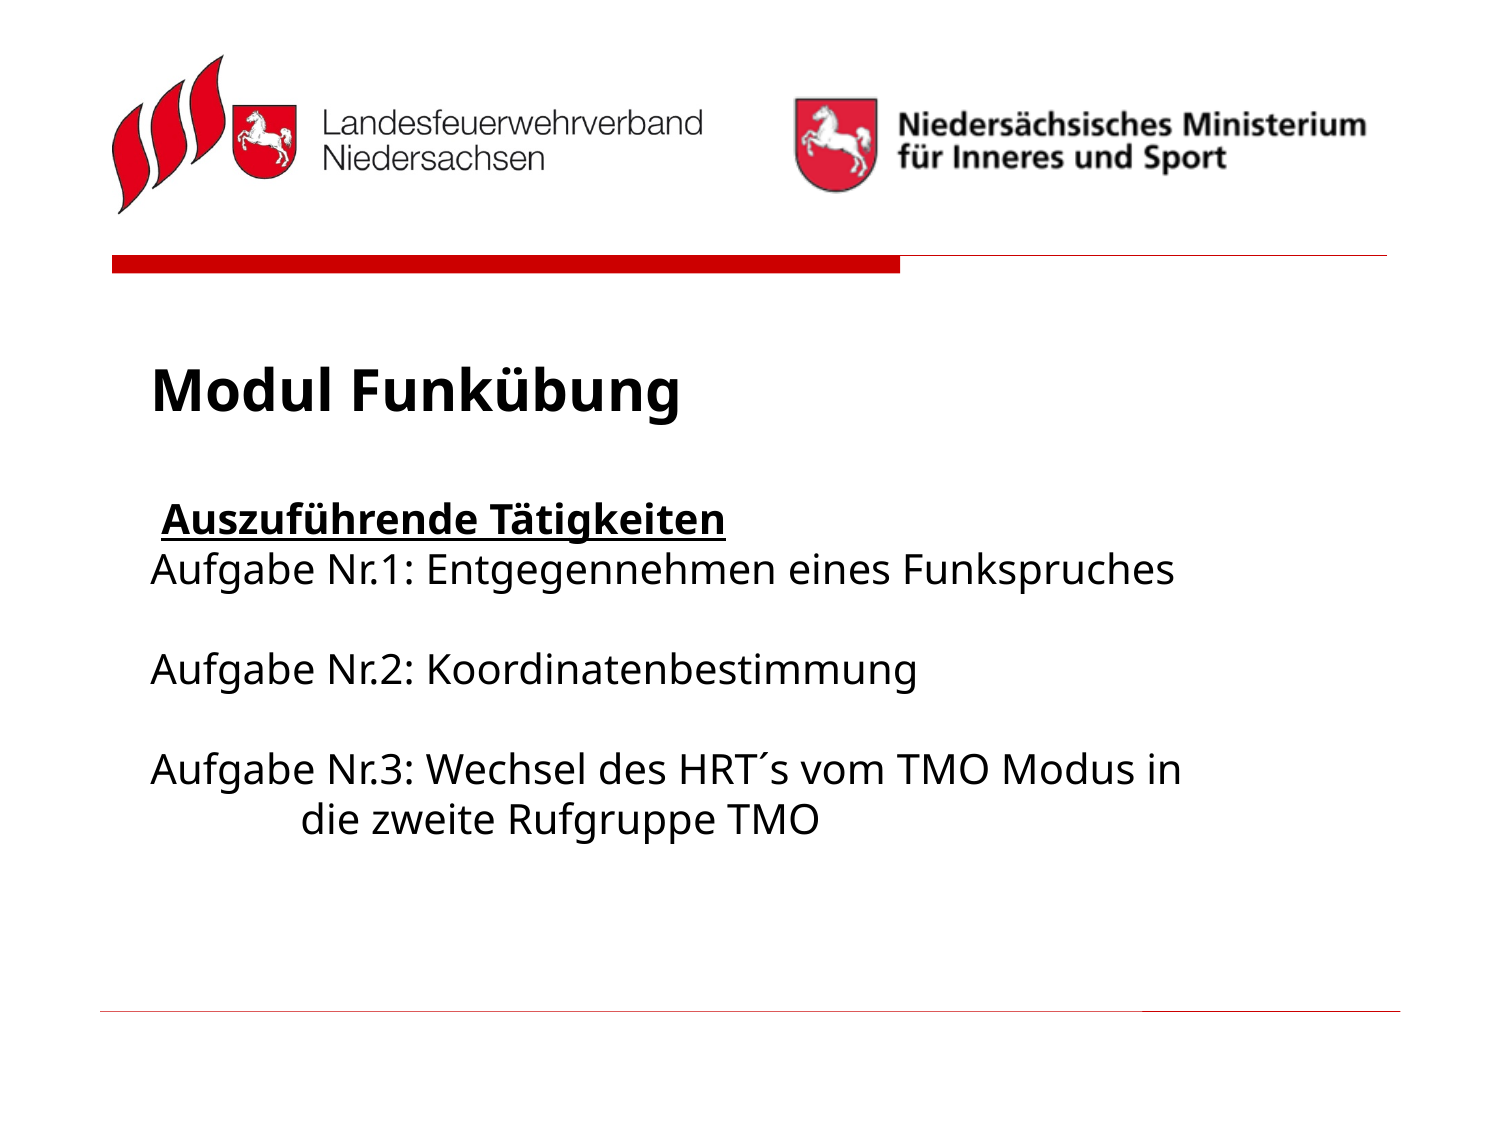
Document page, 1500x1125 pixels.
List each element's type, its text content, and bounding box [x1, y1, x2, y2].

picture [789, 89, 1372, 203]
text_box Modul Funkübung Auszuführende Tätigkeiten Aufgabe Nr.1: Entgegennehmen eines Funkspruches Aufgabe Nr.2: Koordinatenbestimmung Aufgabe Nr.3: Wechsel des HRT´s vom TMO Modus in die zweite Rufgruppe TMO [135, 345, 1372, 951]
picture [111, 54, 704, 216]
title [102, 89, 821, 315]
